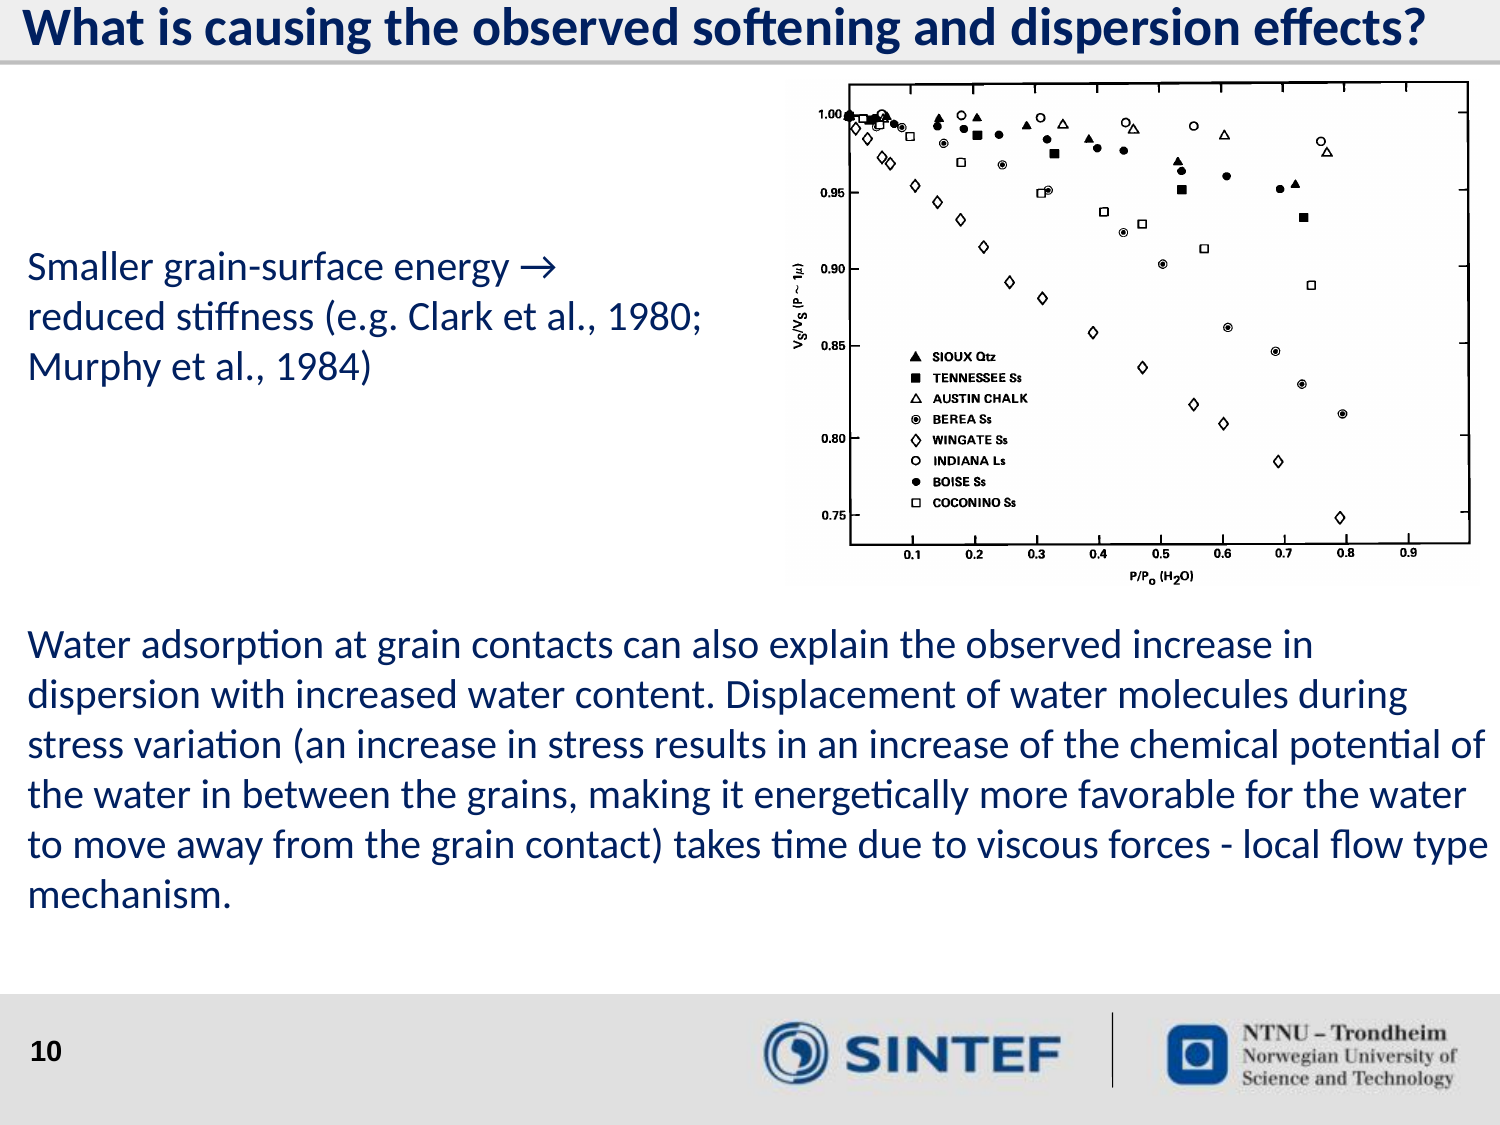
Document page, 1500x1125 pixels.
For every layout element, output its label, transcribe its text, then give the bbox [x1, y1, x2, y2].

text_box Water adsorption at grain contacts can also explain the observed increase in dispersion with increased water content. Displacement of water molecules during stress variation (an increase in stress results in an increase of the chemical potential of the water in between the grains, making it energetically more favorable for the water to move away from the grain contact) takes time due to viscous forces - local flow type mechanism. [12, 609, 1500, 925]
text_box Smaller grain-surface energy → reduced stiffness (e.g. Clark et al., 1980; Murphy et al., 1984) [12, 231, 780, 397]
picture [785, 79, 1481, 586]
picture [0, 994, 1500, 1125]
text_box What is causing the observed softening and dispersion effects? [7, 0, 1461, 75]
